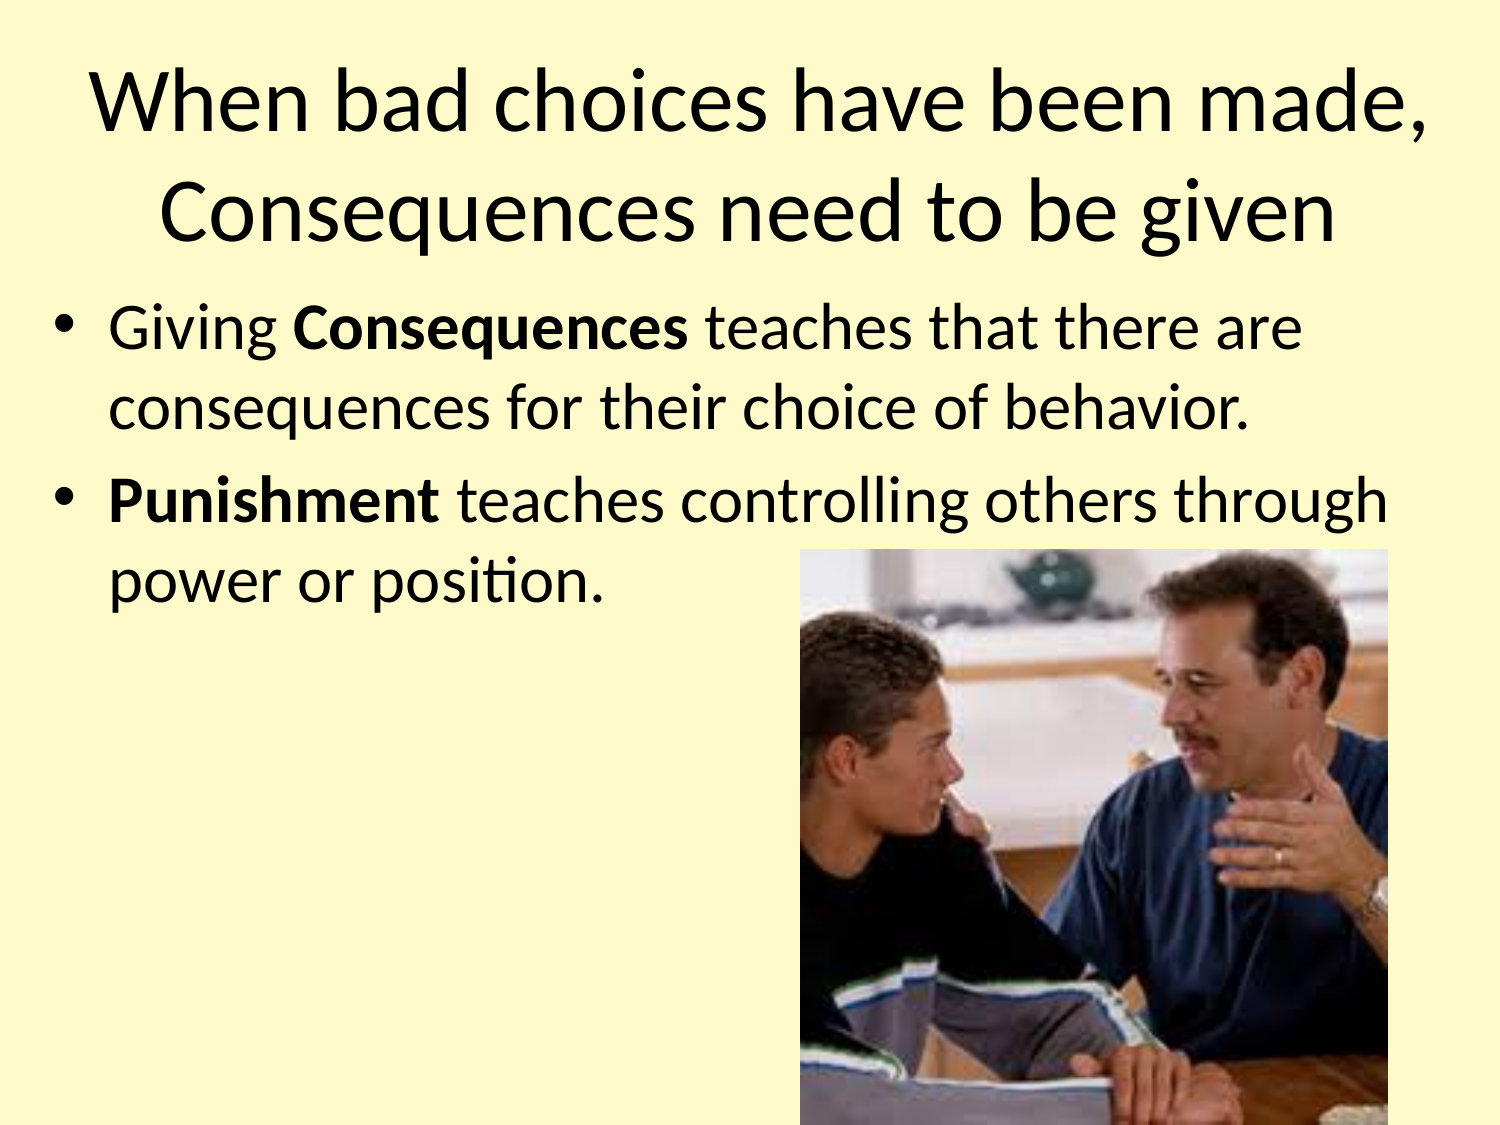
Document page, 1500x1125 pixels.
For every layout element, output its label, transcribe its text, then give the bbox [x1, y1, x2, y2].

title When bad choices have been made, Consequences need to be given [37, 0, 1463, 301]
picture [799, 549, 1388, 1125]
list Giving Consequences teaches that there are consequences for their choice of behavior. Punishment teaches controlling others through power or position. [37, 274, 1438, 1018]
